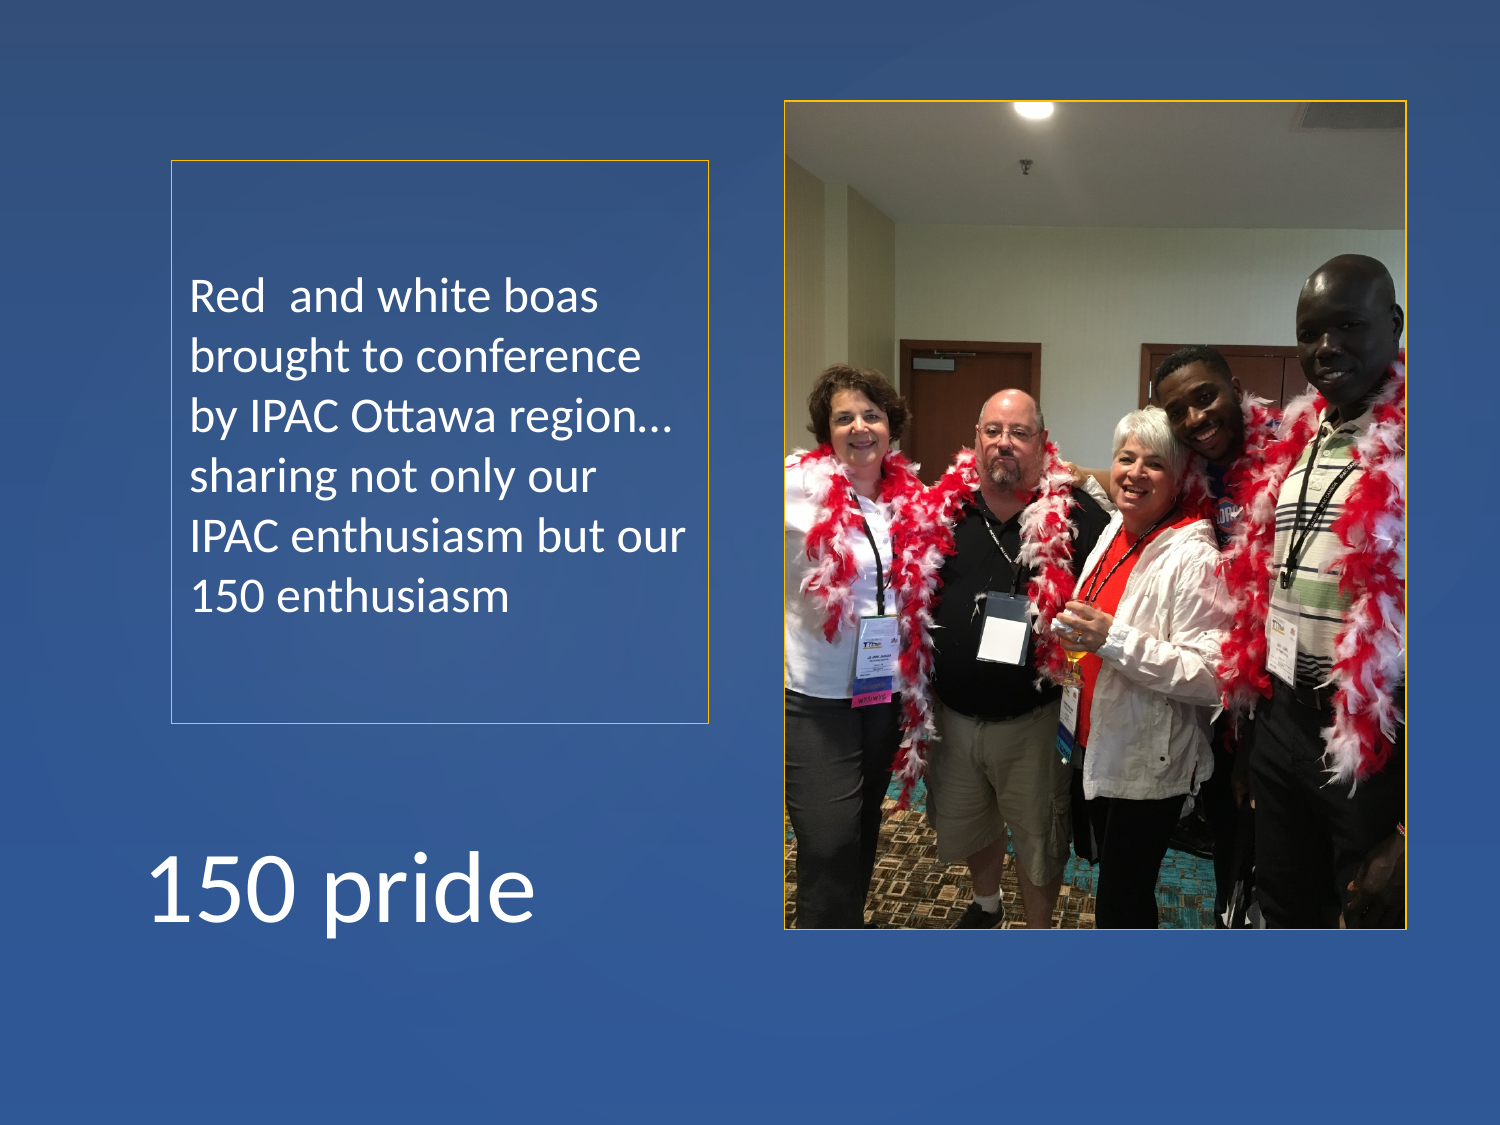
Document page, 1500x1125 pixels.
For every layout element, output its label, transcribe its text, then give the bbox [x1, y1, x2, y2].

picture [784, 101, 1406, 929]
list Red and white boas brought to conference by IPAC Ottawa region… sharing not only our IPAC enthusiasm but our 150 enthusiasm [171, 160, 709, 724]
title 150 pride [127, 800, 1365, 950]
